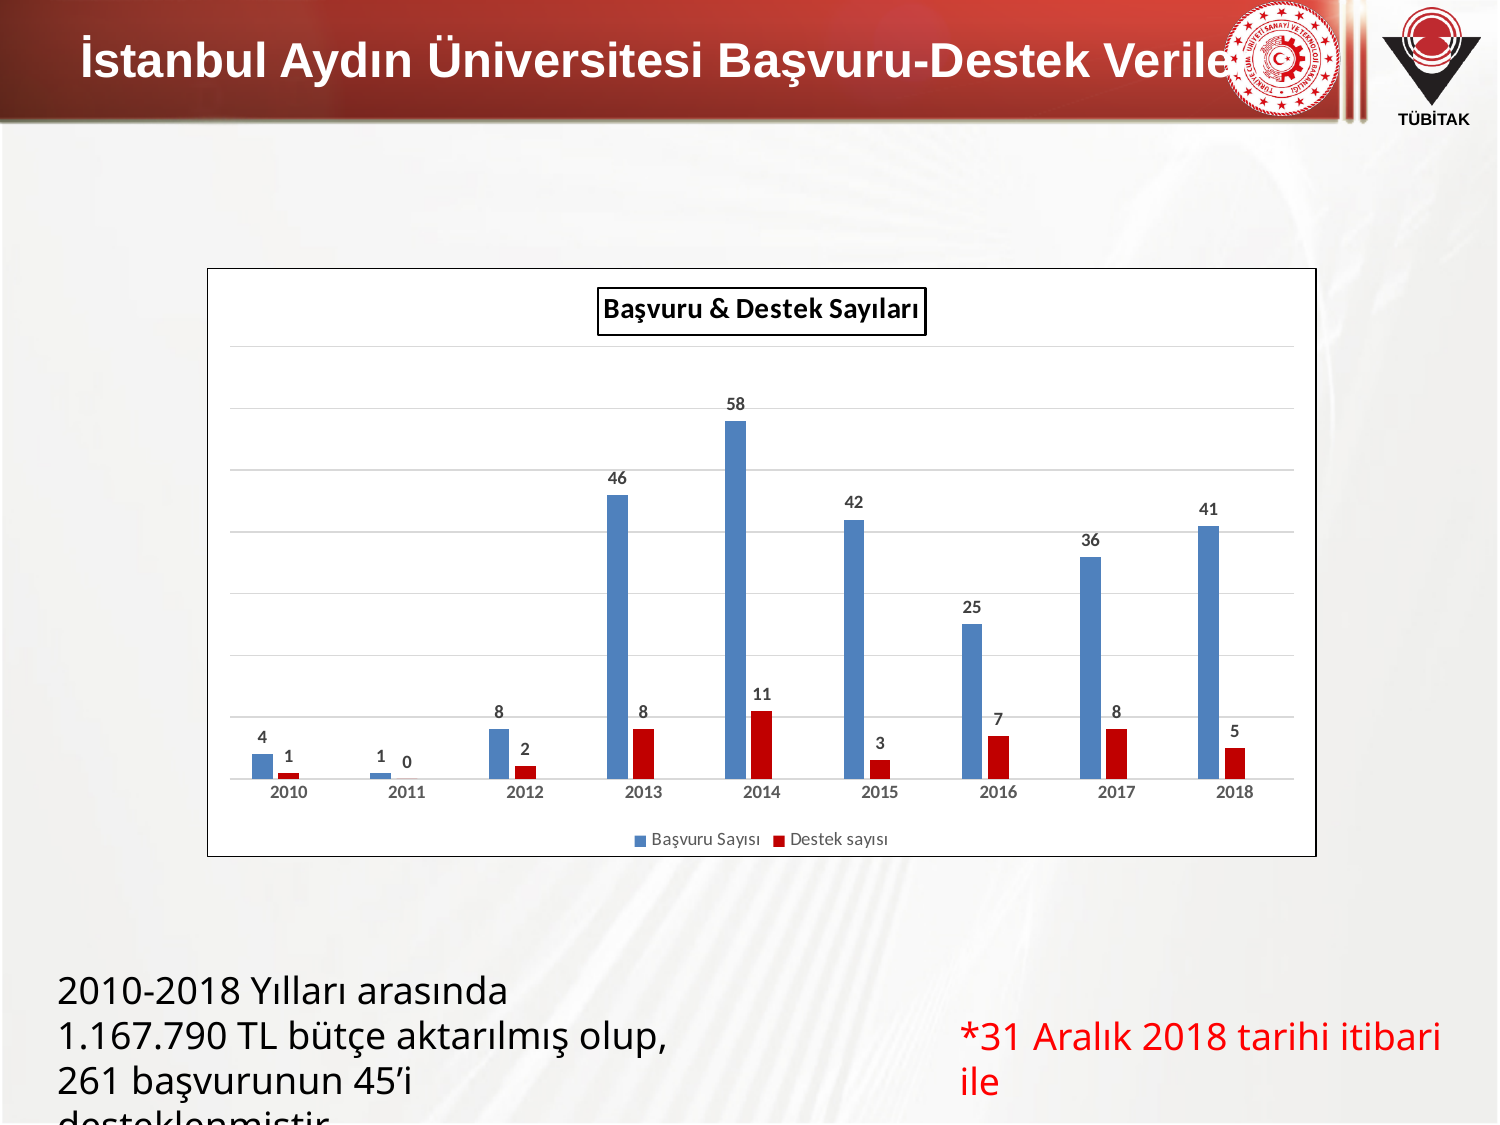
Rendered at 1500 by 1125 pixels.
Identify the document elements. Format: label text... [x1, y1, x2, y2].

text_box *31 Aralık 2018 tarihi itibari ile [944, 1005, 1500, 1125]
title İstanbul Aydın Üniversitesi Başvuru-Destek Verileri [64, 0, 1221, 116]
text_box 2010-2018 Yılları arasında 1.167.790 TL bütçe aktarılmış olup, 261 başvurunun 45’i desteklenmiştir. [42, 959, 704, 1125]
chart [206, 267, 1318, 858]
picture [0, 0, 1499, 1125]
